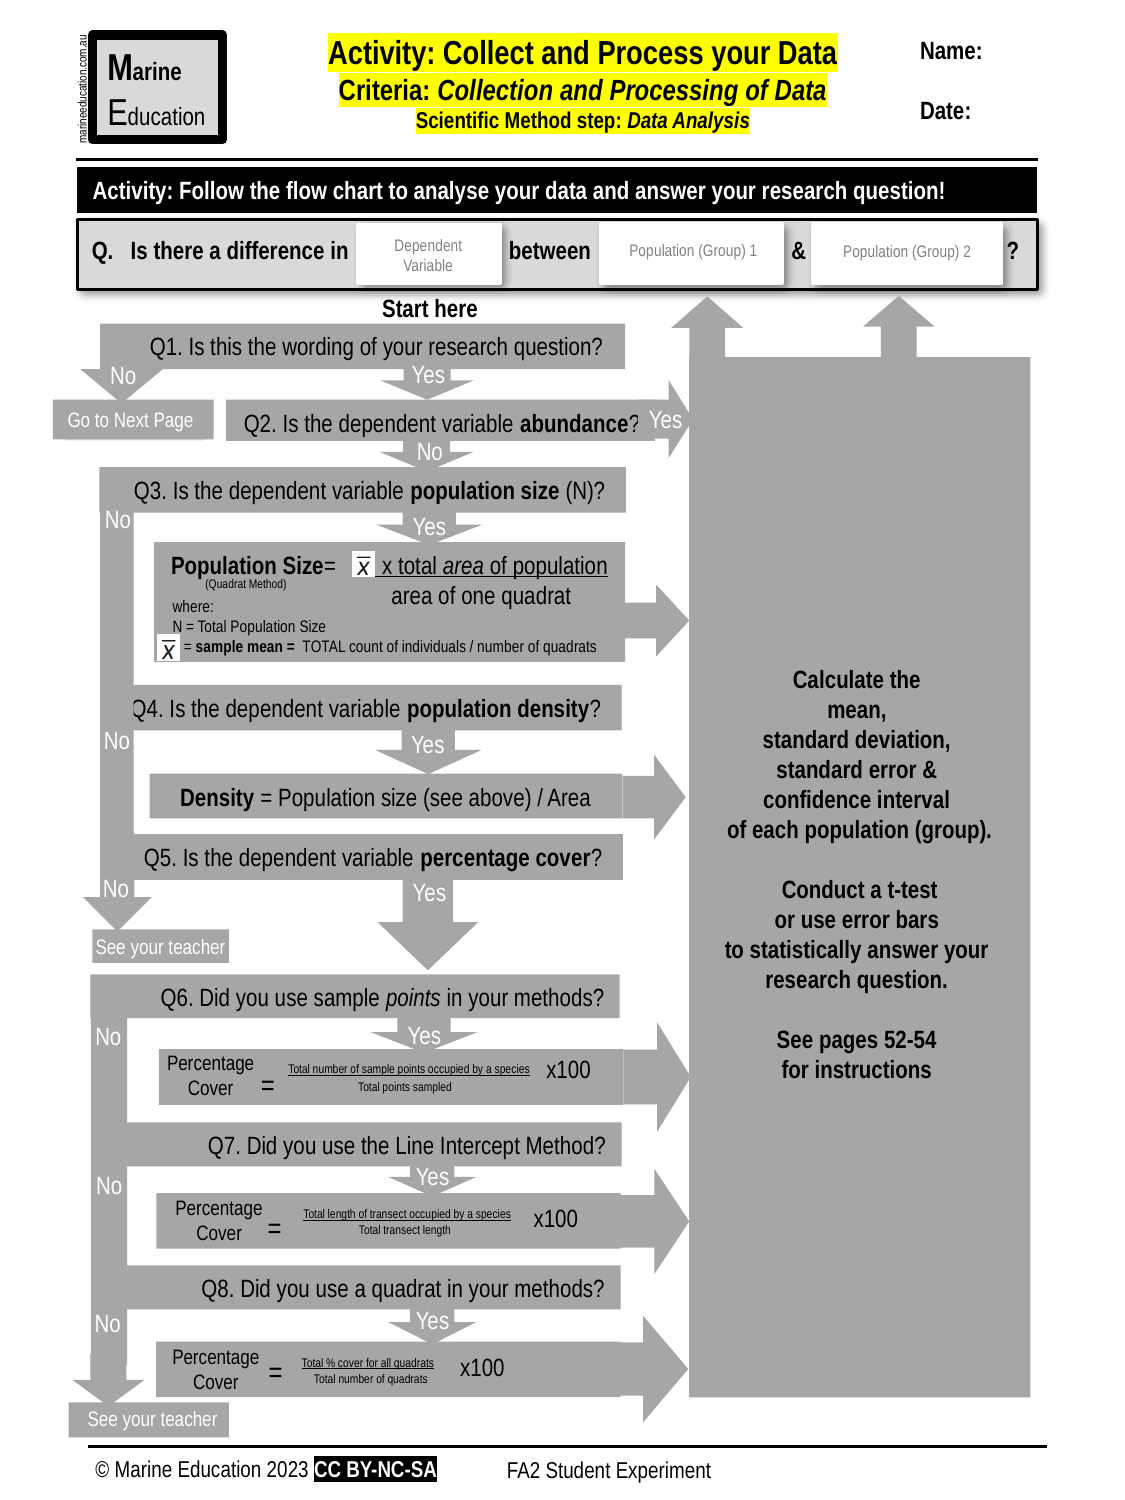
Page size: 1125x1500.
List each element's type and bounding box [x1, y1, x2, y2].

picture [157, 634, 180, 661]
picture [351, 550, 375, 577]
text_box [80, 1446, 1047, 1500]
text_box [44, 219, 1038, 1439]
text_box [905, 27, 1098, 132]
text_box [67, 0, 1039, 160]
text_box [283, 23, 883, 141]
text_box [77, 167, 1037, 213]
